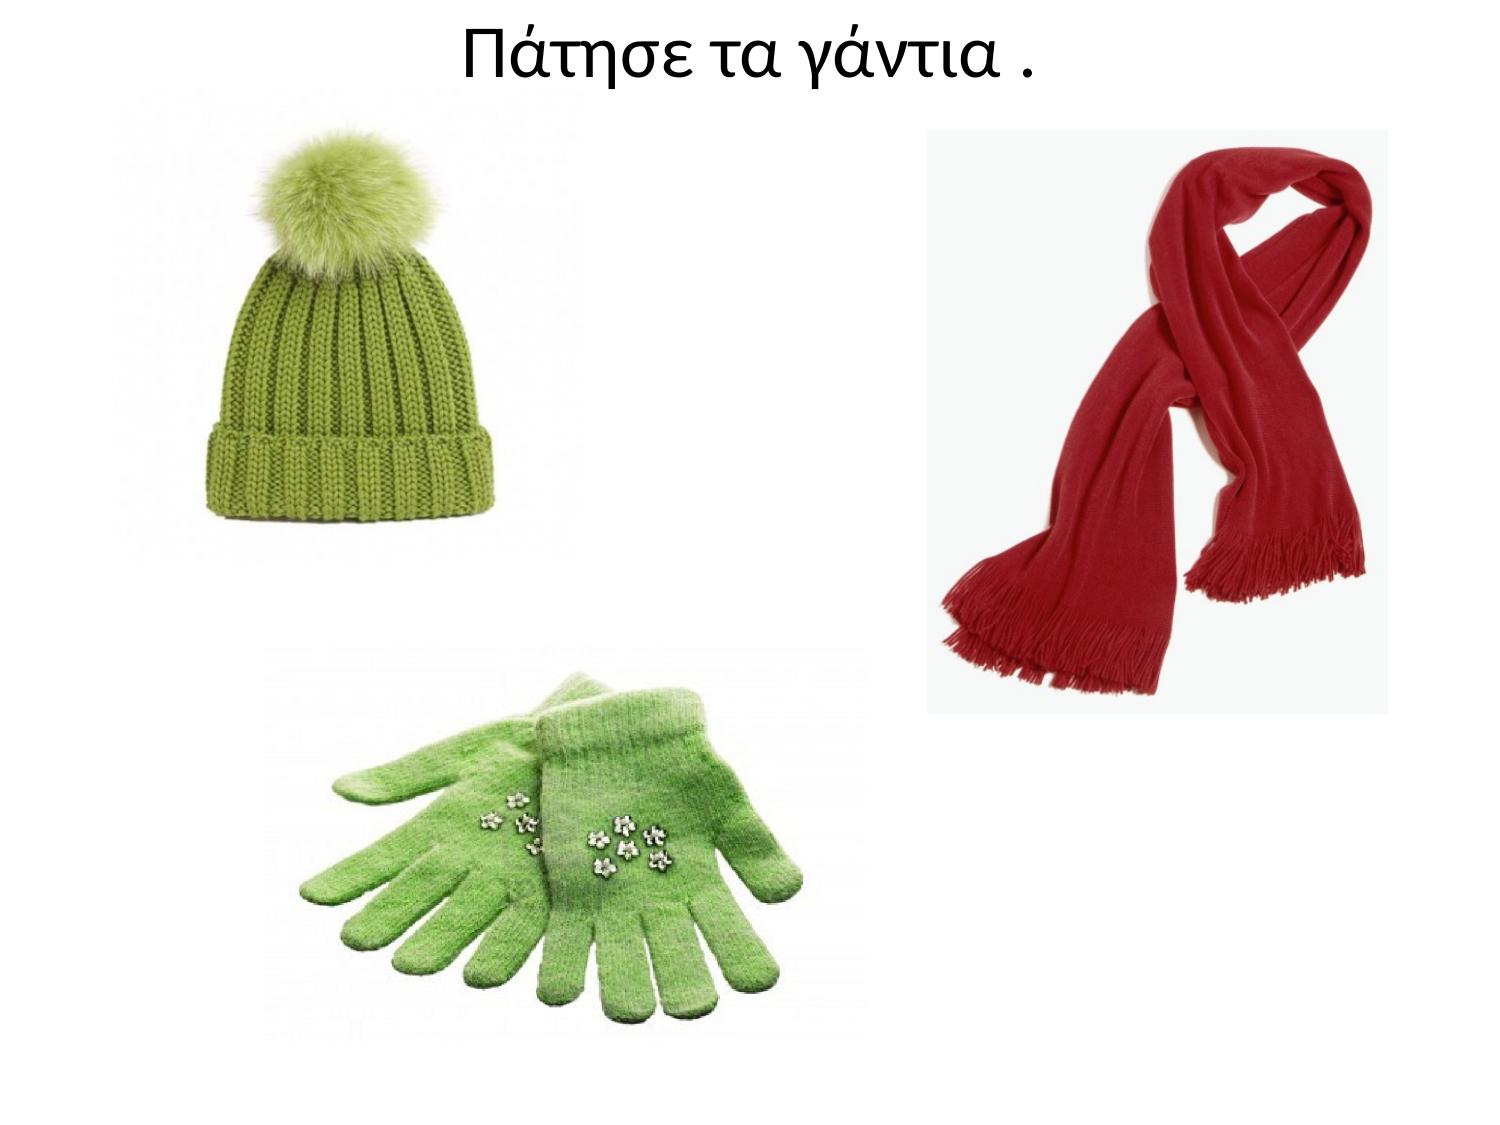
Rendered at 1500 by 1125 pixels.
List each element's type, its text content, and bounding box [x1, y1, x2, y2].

picture [111, 89, 585, 563]
text_box Πάτησε τα γάντια . [0, 0, 1500, 101]
picture [926, 130, 1389, 714]
picture [265, 644, 869, 1046]
